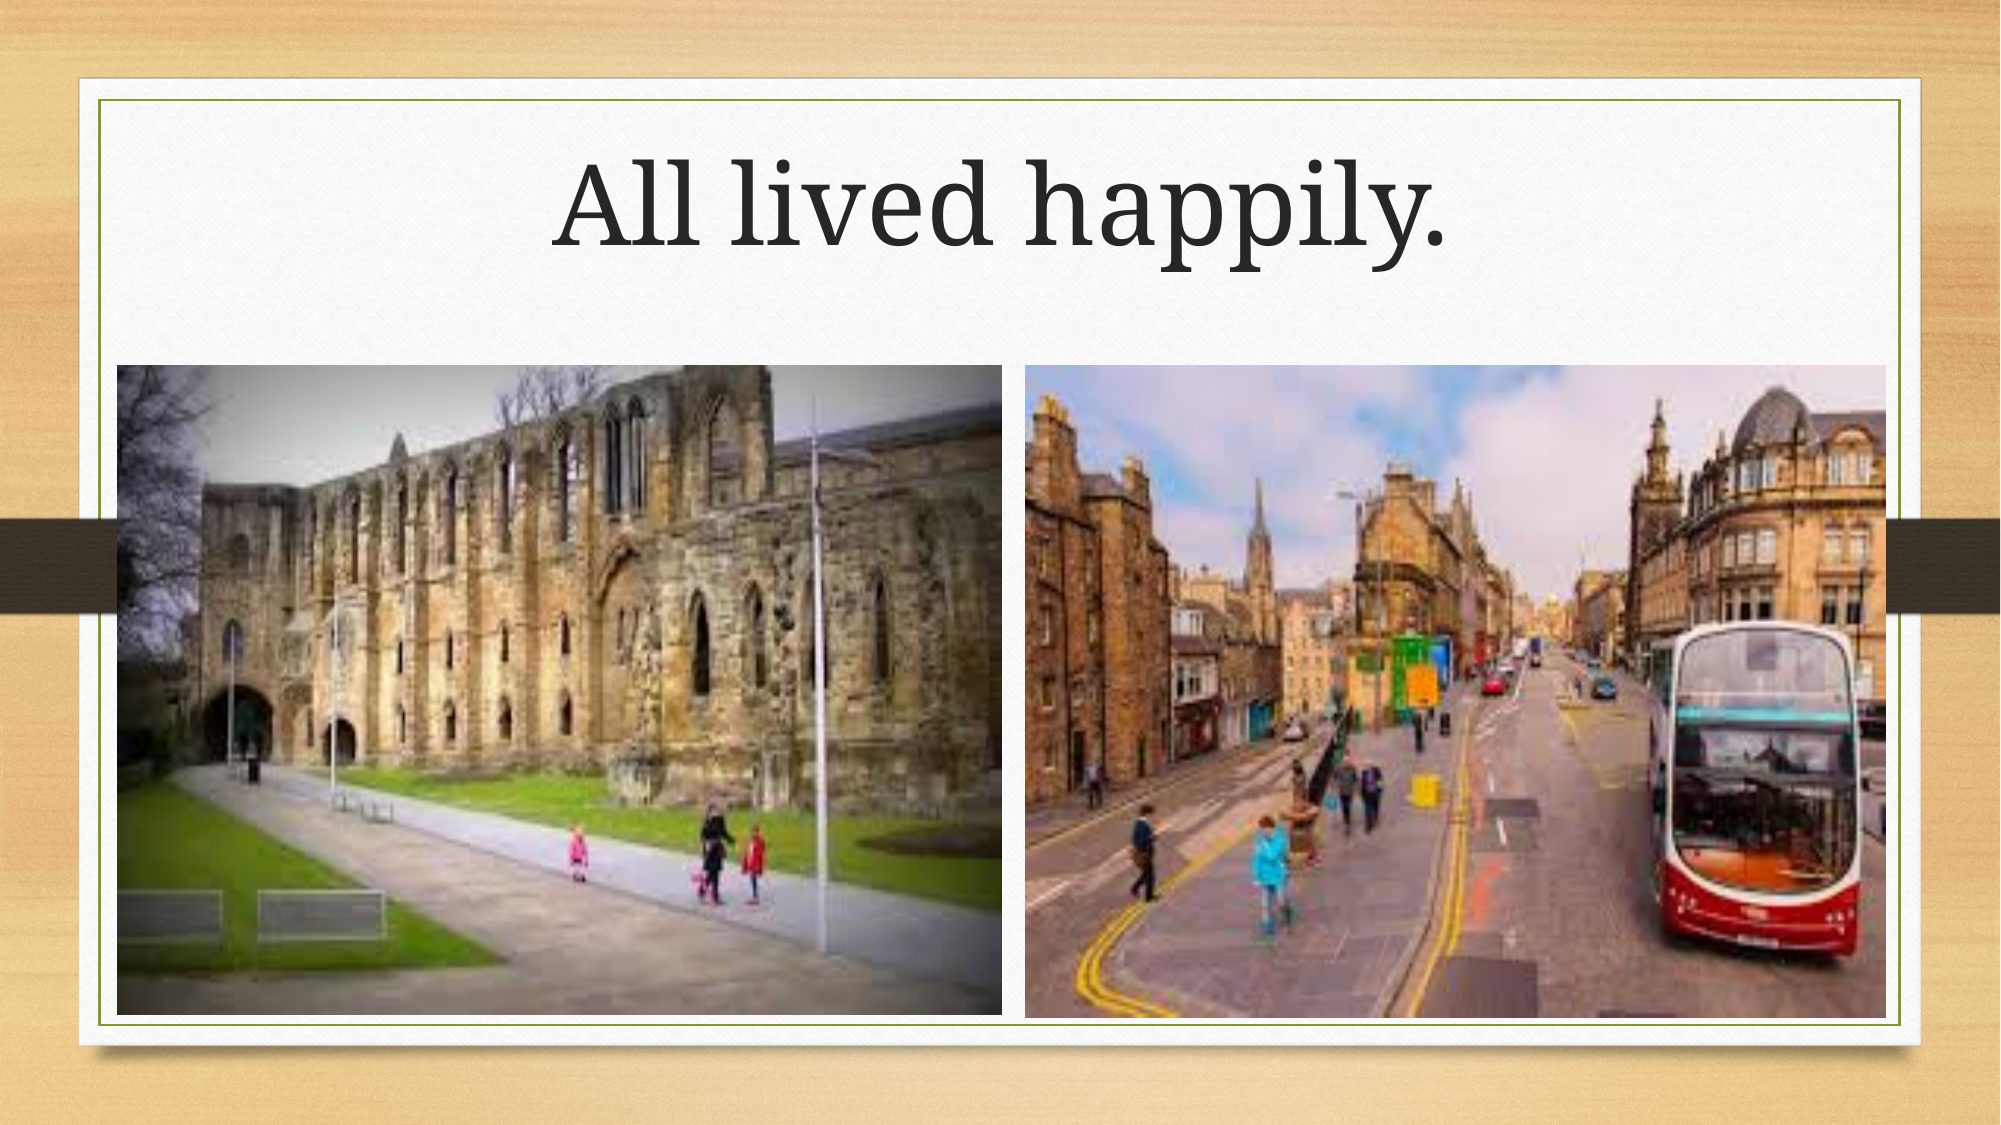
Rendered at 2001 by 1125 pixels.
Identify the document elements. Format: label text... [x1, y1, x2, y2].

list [117, 364, 1002, 1015]
title All lived happily. [164, 125, 1839, 292]
picture [0, 0, 2001, 1125]
